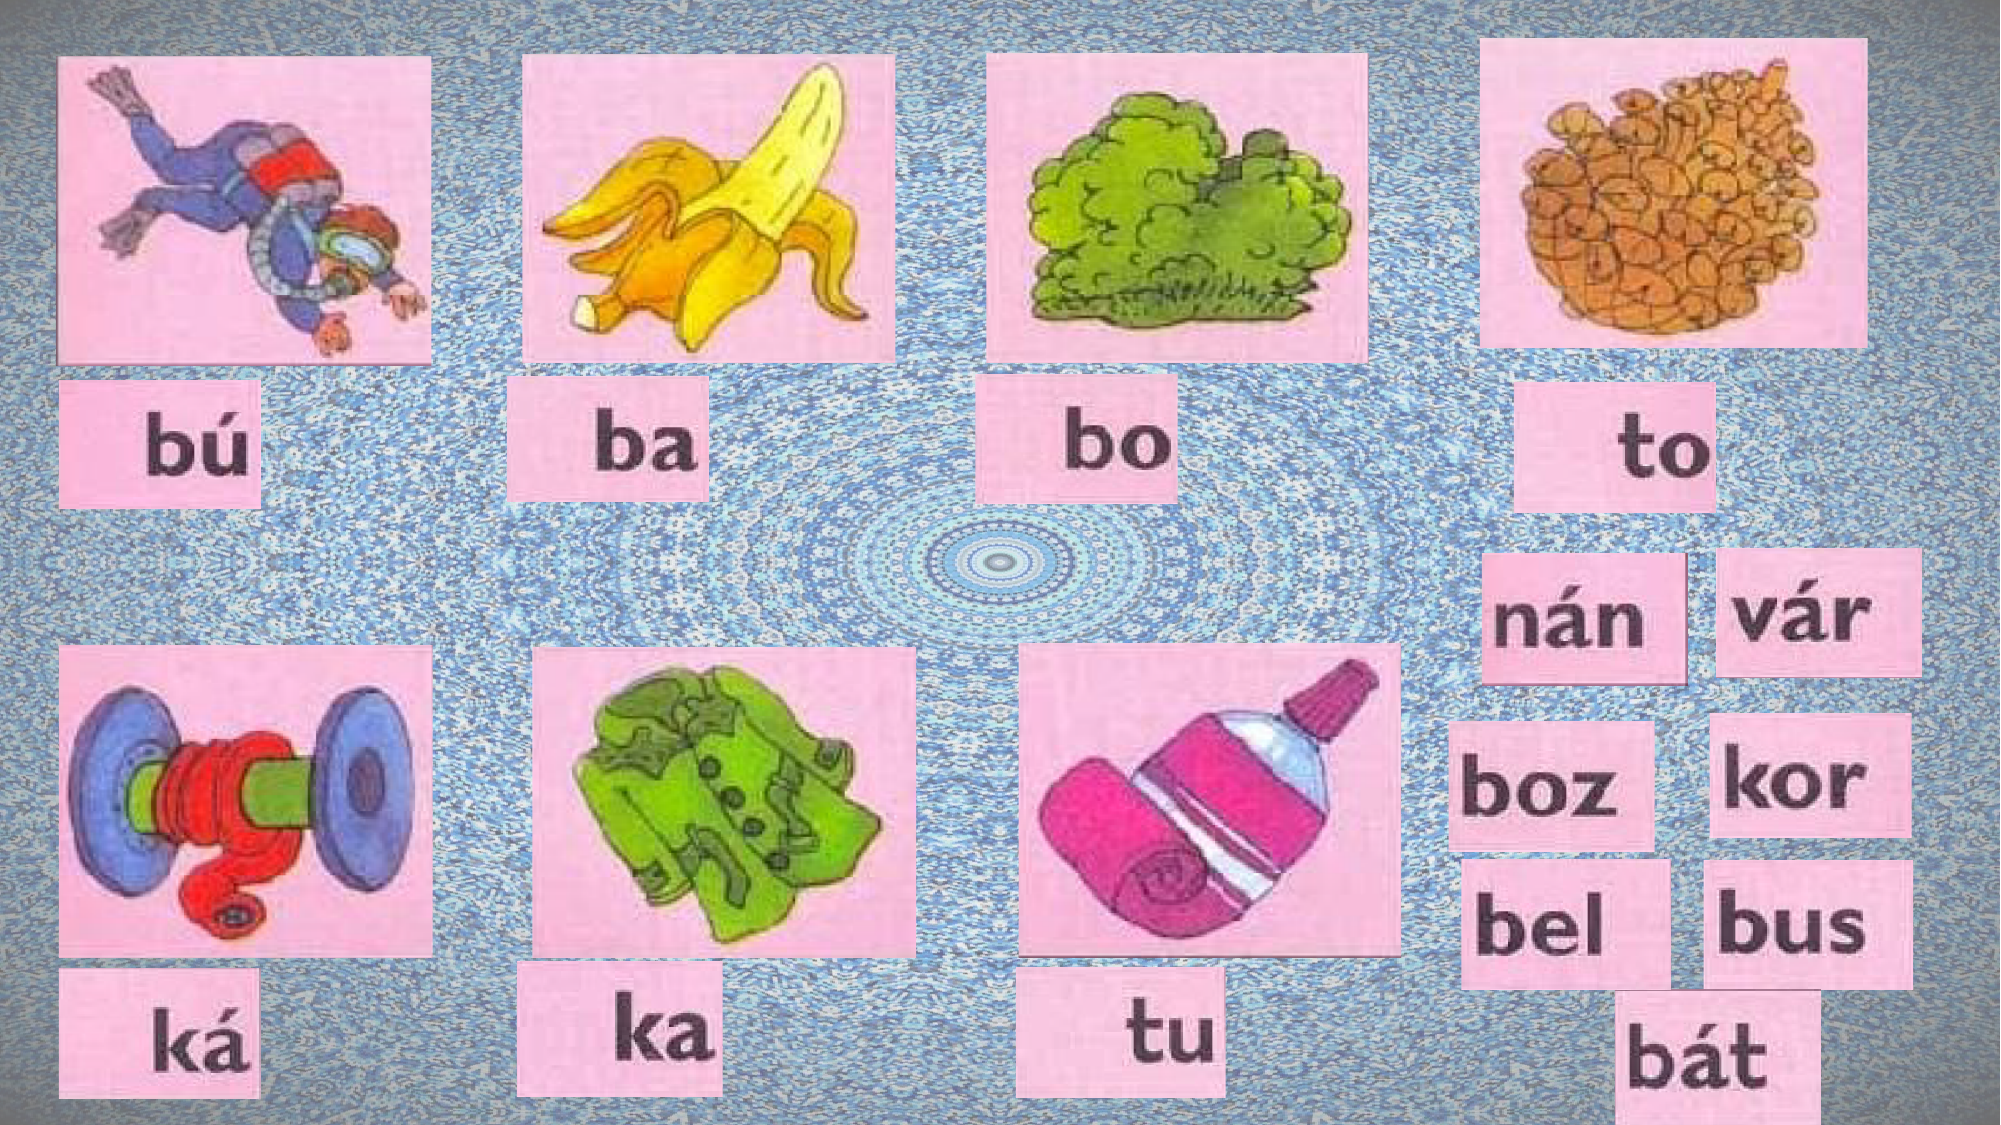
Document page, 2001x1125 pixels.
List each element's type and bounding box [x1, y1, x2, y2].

picture [58, 968, 261, 1099]
picture [55, 56, 432, 366]
picture [1709, 713, 1912, 838]
picture [1461, 859, 1914, 1125]
picture [986, 53, 1369, 363]
picture [1481, 553, 1688, 686]
picture [975, 374, 1178, 504]
picture [1479, 38, 1868, 348]
picture [506, 376, 709, 503]
picture [1513, 382, 1716, 513]
picture [58, 380, 261, 509]
picture [1448, 720, 1655, 852]
picture [532, 647, 917, 958]
picture [1015, 967, 1226, 1098]
picture [1715, 548, 1922, 678]
picture [522, 54, 896, 363]
picture [516, 961, 723, 1097]
picture [58, 645, 433, 958]
picture [1018, 643, 1402, 958]
